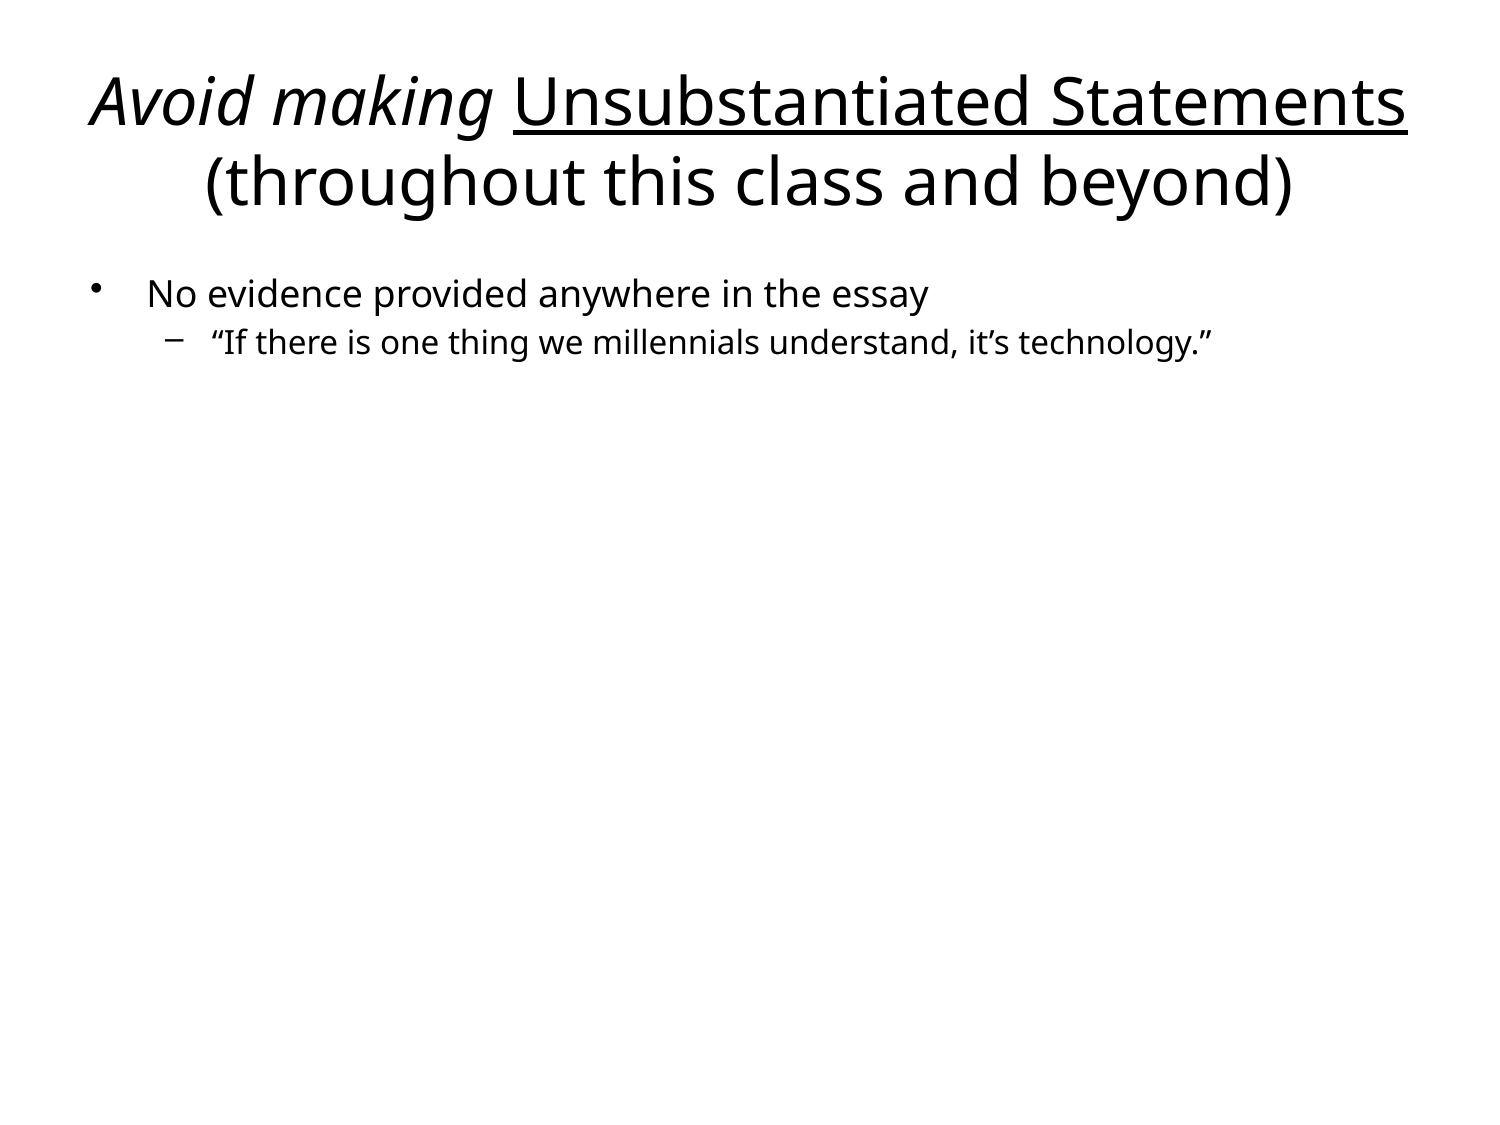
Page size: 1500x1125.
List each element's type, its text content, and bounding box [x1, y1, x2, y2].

title Avoid making Unsubstantiated Statements (throughout this class and beyond) [75, 45, 1425, 233]
list No evidence provided anywhere in the essay “If there is one thing we millennials understand, it’s technology.” [75, 262, 1425, 1005]
